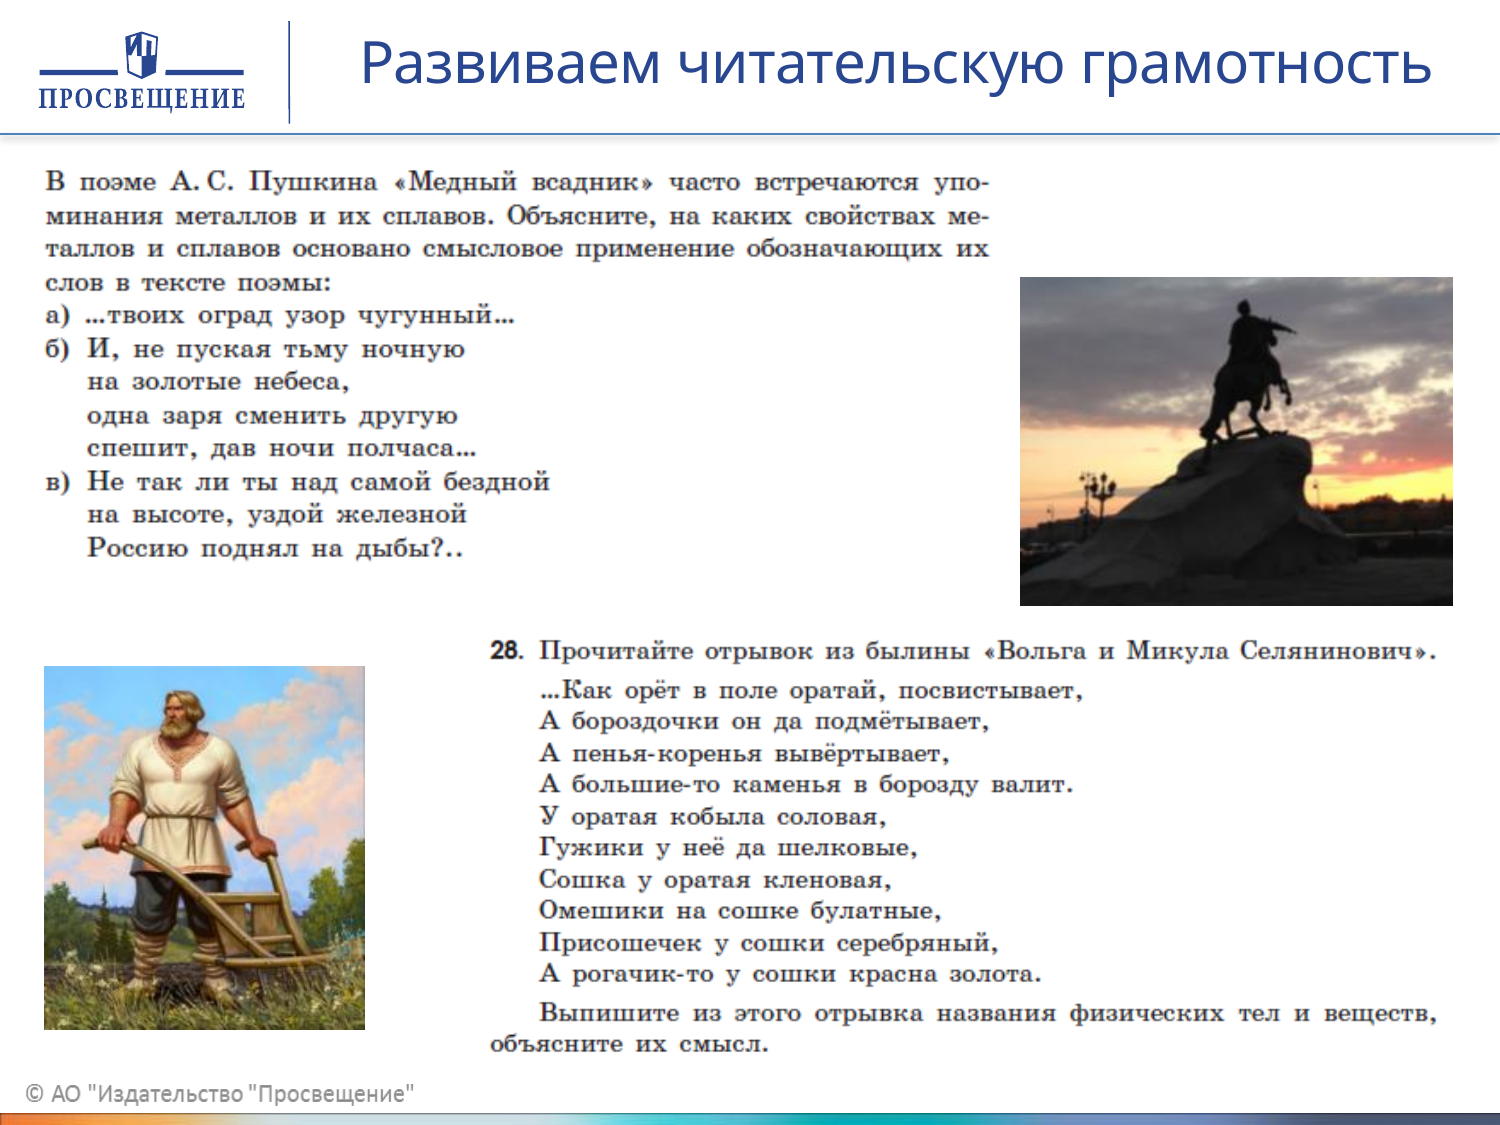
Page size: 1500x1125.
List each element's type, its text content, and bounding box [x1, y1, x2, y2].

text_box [38, 20, 290, 124]
text_box Развиваем читательскую грамотность [248, 17, 1500, 103]
picture [478, 632, 1453, 1064]
picture [0, 1062, 1500, 1125]
picture [36, 160, 1002, 575]
picture [44, 665, 365, 1030]
picture [1020, 277, 1453, 606]
